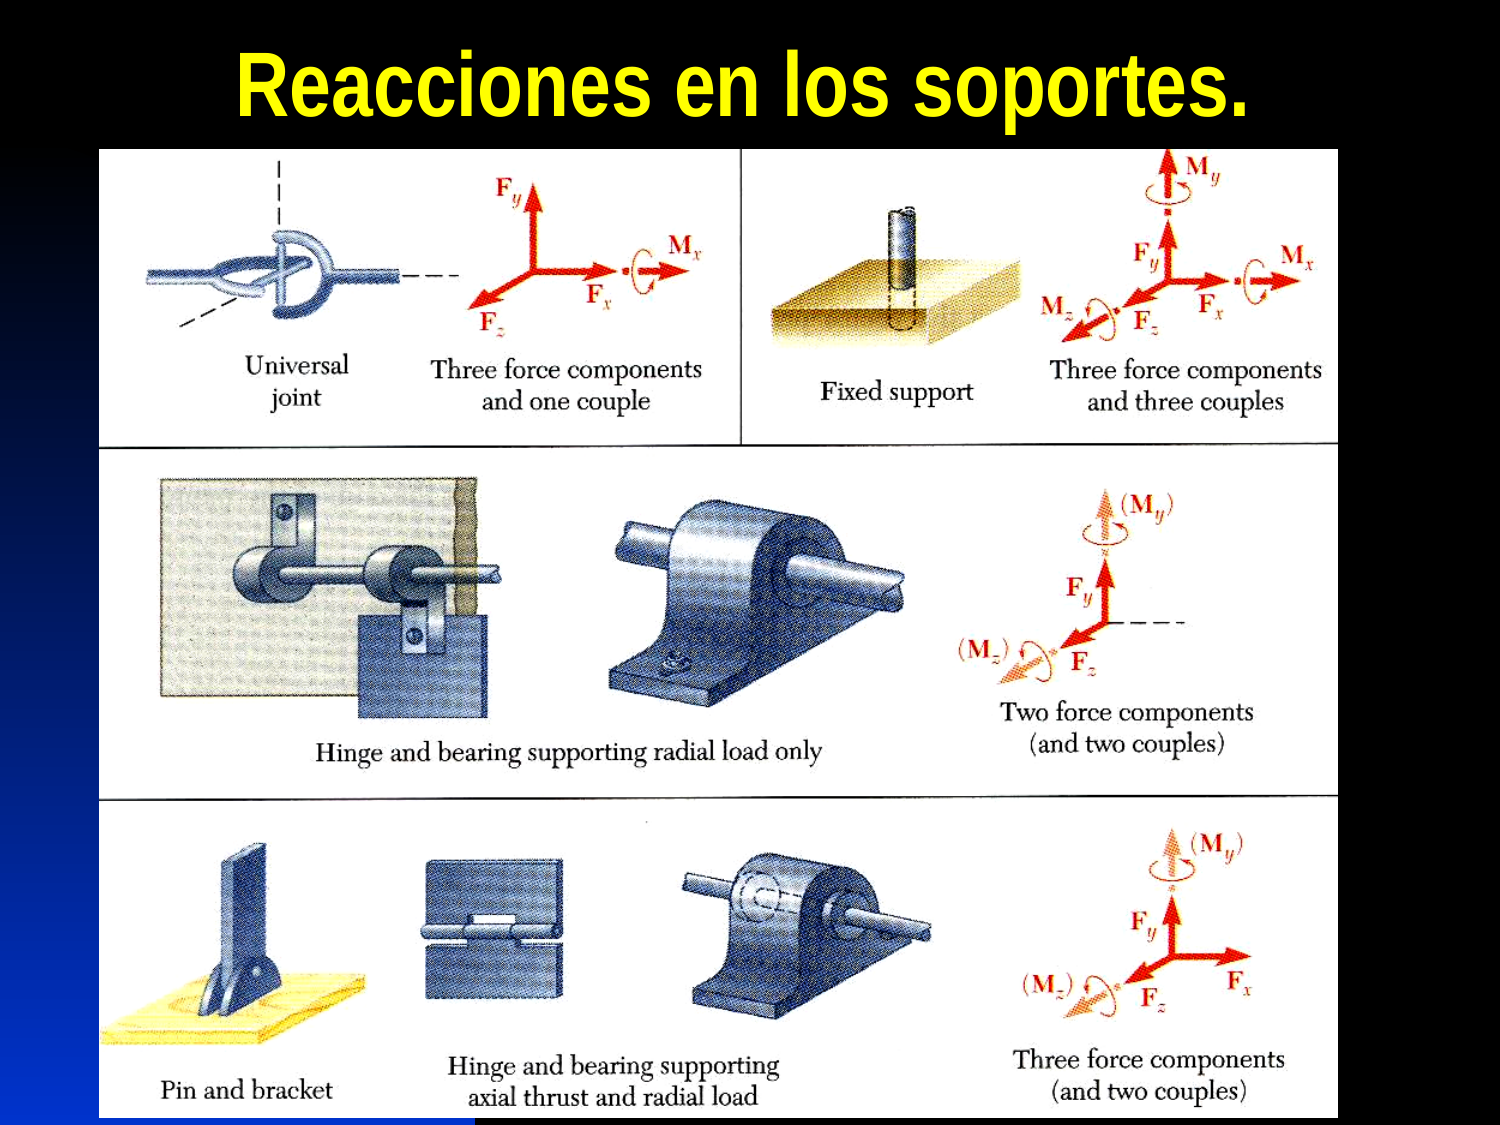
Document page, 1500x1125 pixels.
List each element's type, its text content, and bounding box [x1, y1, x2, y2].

title Reacciones en los soportes. [49, 37, 1438, 151]
picture [99, 149, 1338, 1118]
